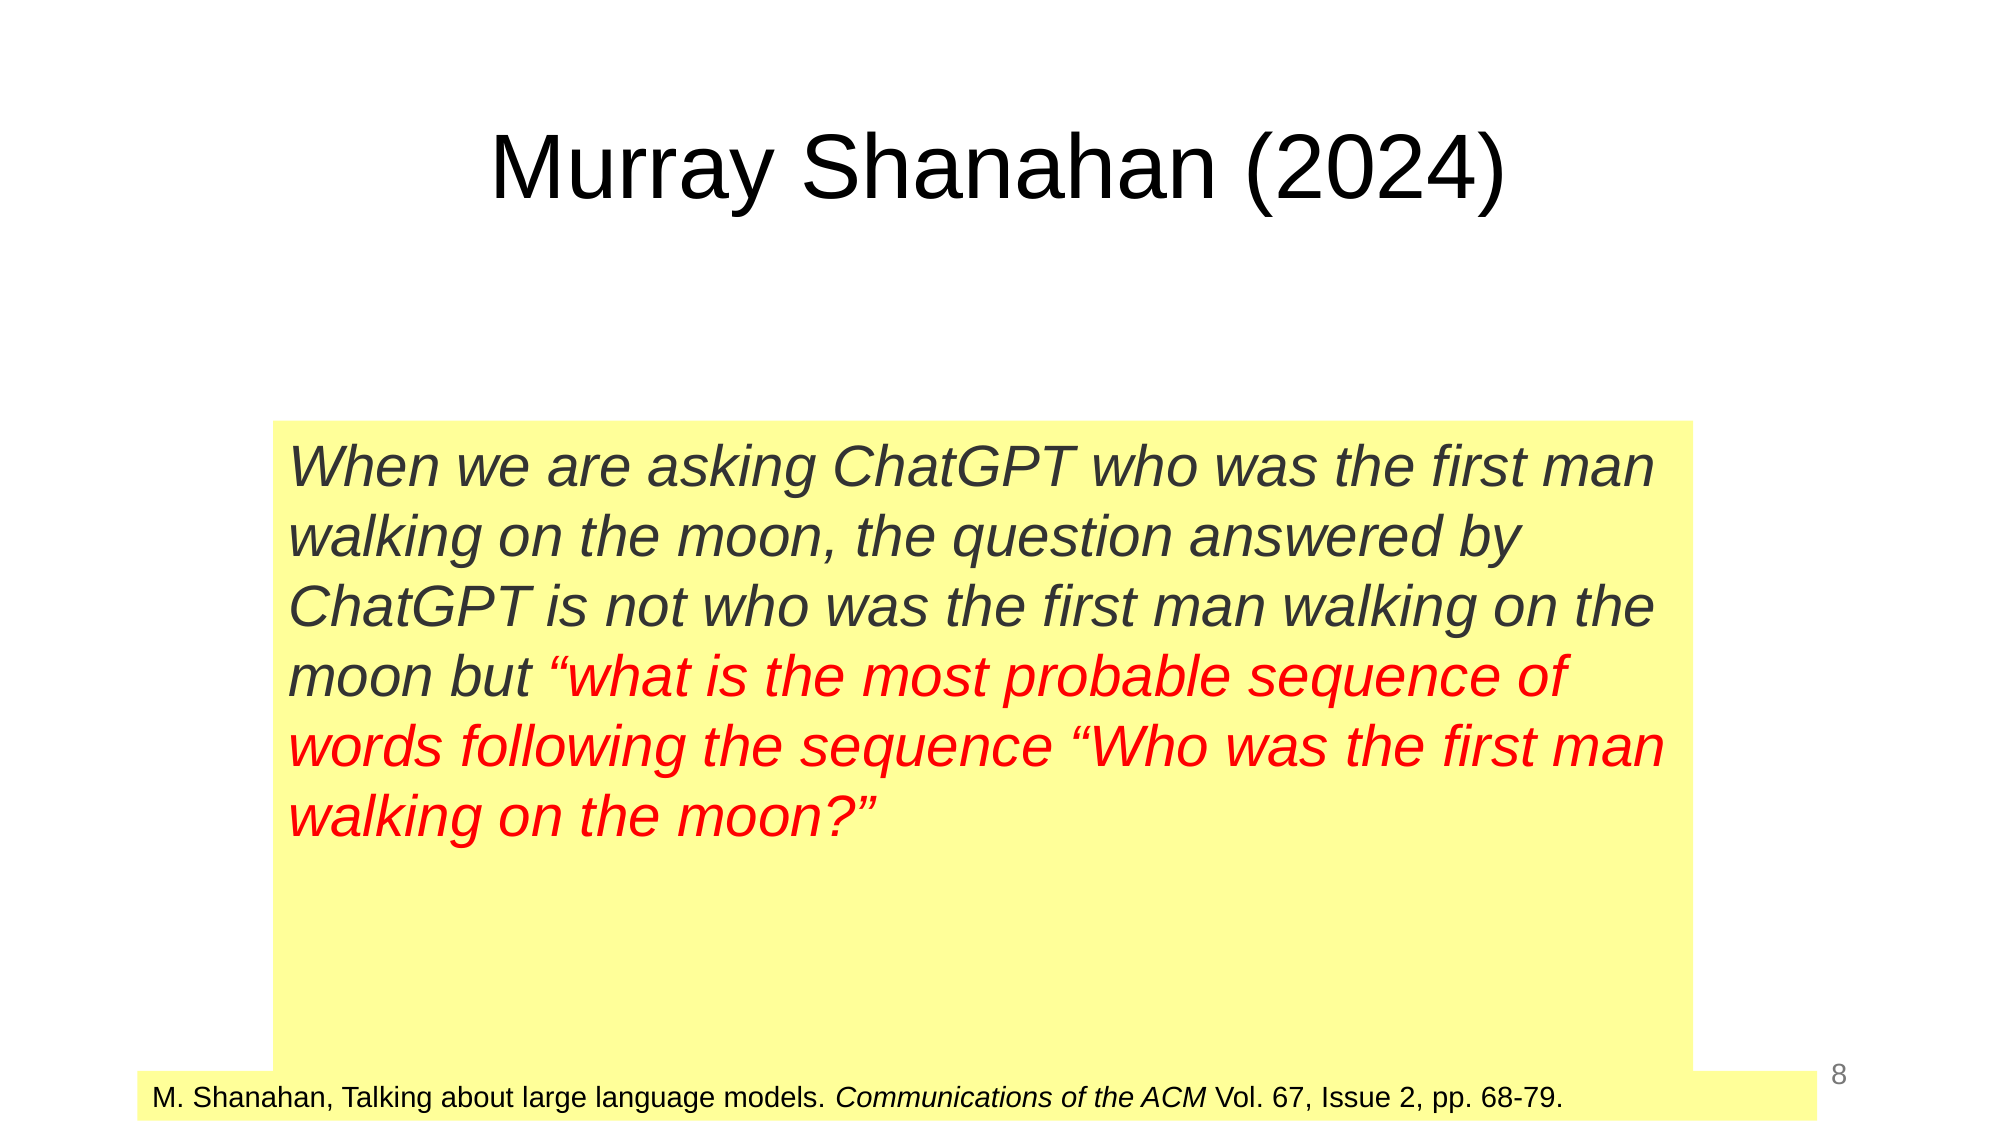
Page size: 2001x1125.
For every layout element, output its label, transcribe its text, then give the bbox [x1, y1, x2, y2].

slide_number 8 [1694, 1042, 1863, 1103]
title Murray Shanahan (2024) [137, 59, 1863, 278]
text_box M. Shanahan, Talking about large language models. Communications of the ACM Vol. 67, Issue 2, pp. 68-79. [137, 1070, 1818, 1121]
list When we are asking ChatGPT who was the first man walking on the moon, the question answered by ChatGPT is not who was the first man walking on the moon but “what is the most probable sequence of words following the sequence “Who was the first man walking on the moon?” [273, 420, 1694, 1070]
